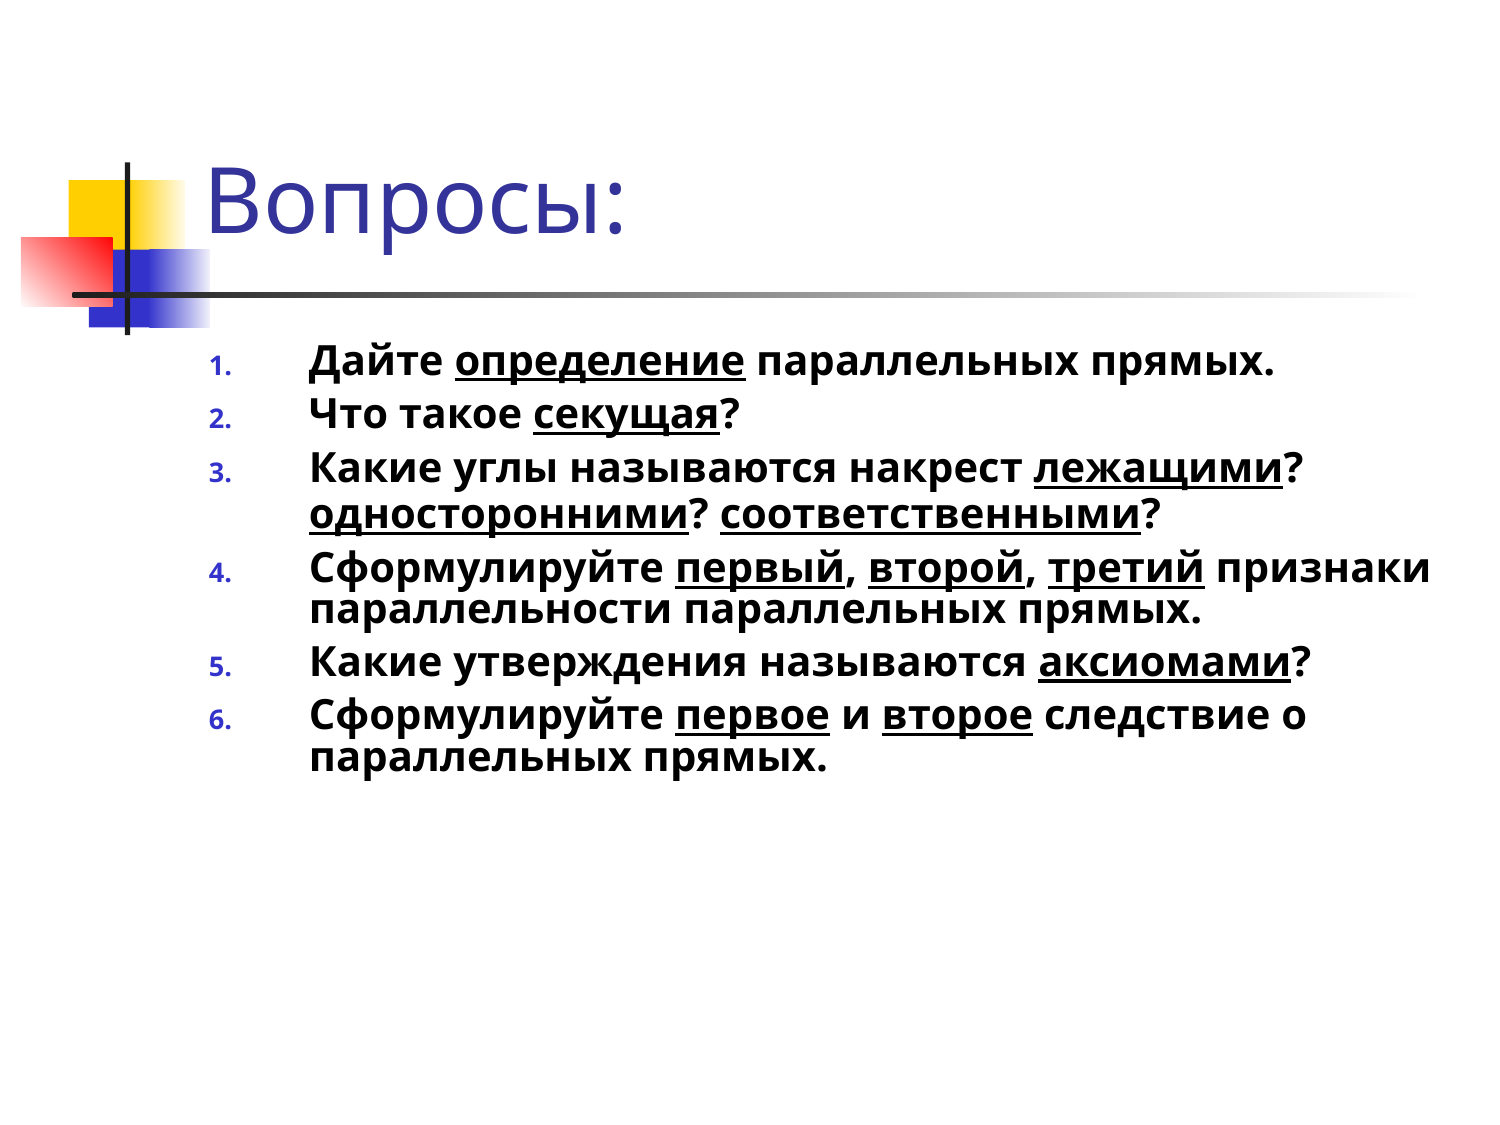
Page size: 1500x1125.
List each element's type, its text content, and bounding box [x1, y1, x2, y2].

list Дайте определение параллельных прямых. Что такое секущая? Какие углы называются накрест лежащими? односторонними? соответственными? Сформулируйте первый, второй, третий признаки параллельности параллельных прямых. Какие утверждения называются аксиомами? Сформулируйте первое и второе следствие о параллельных прямых. [193, 331, 1469, 1006]
title Вопросы: [188, 35, 1468, 275]
